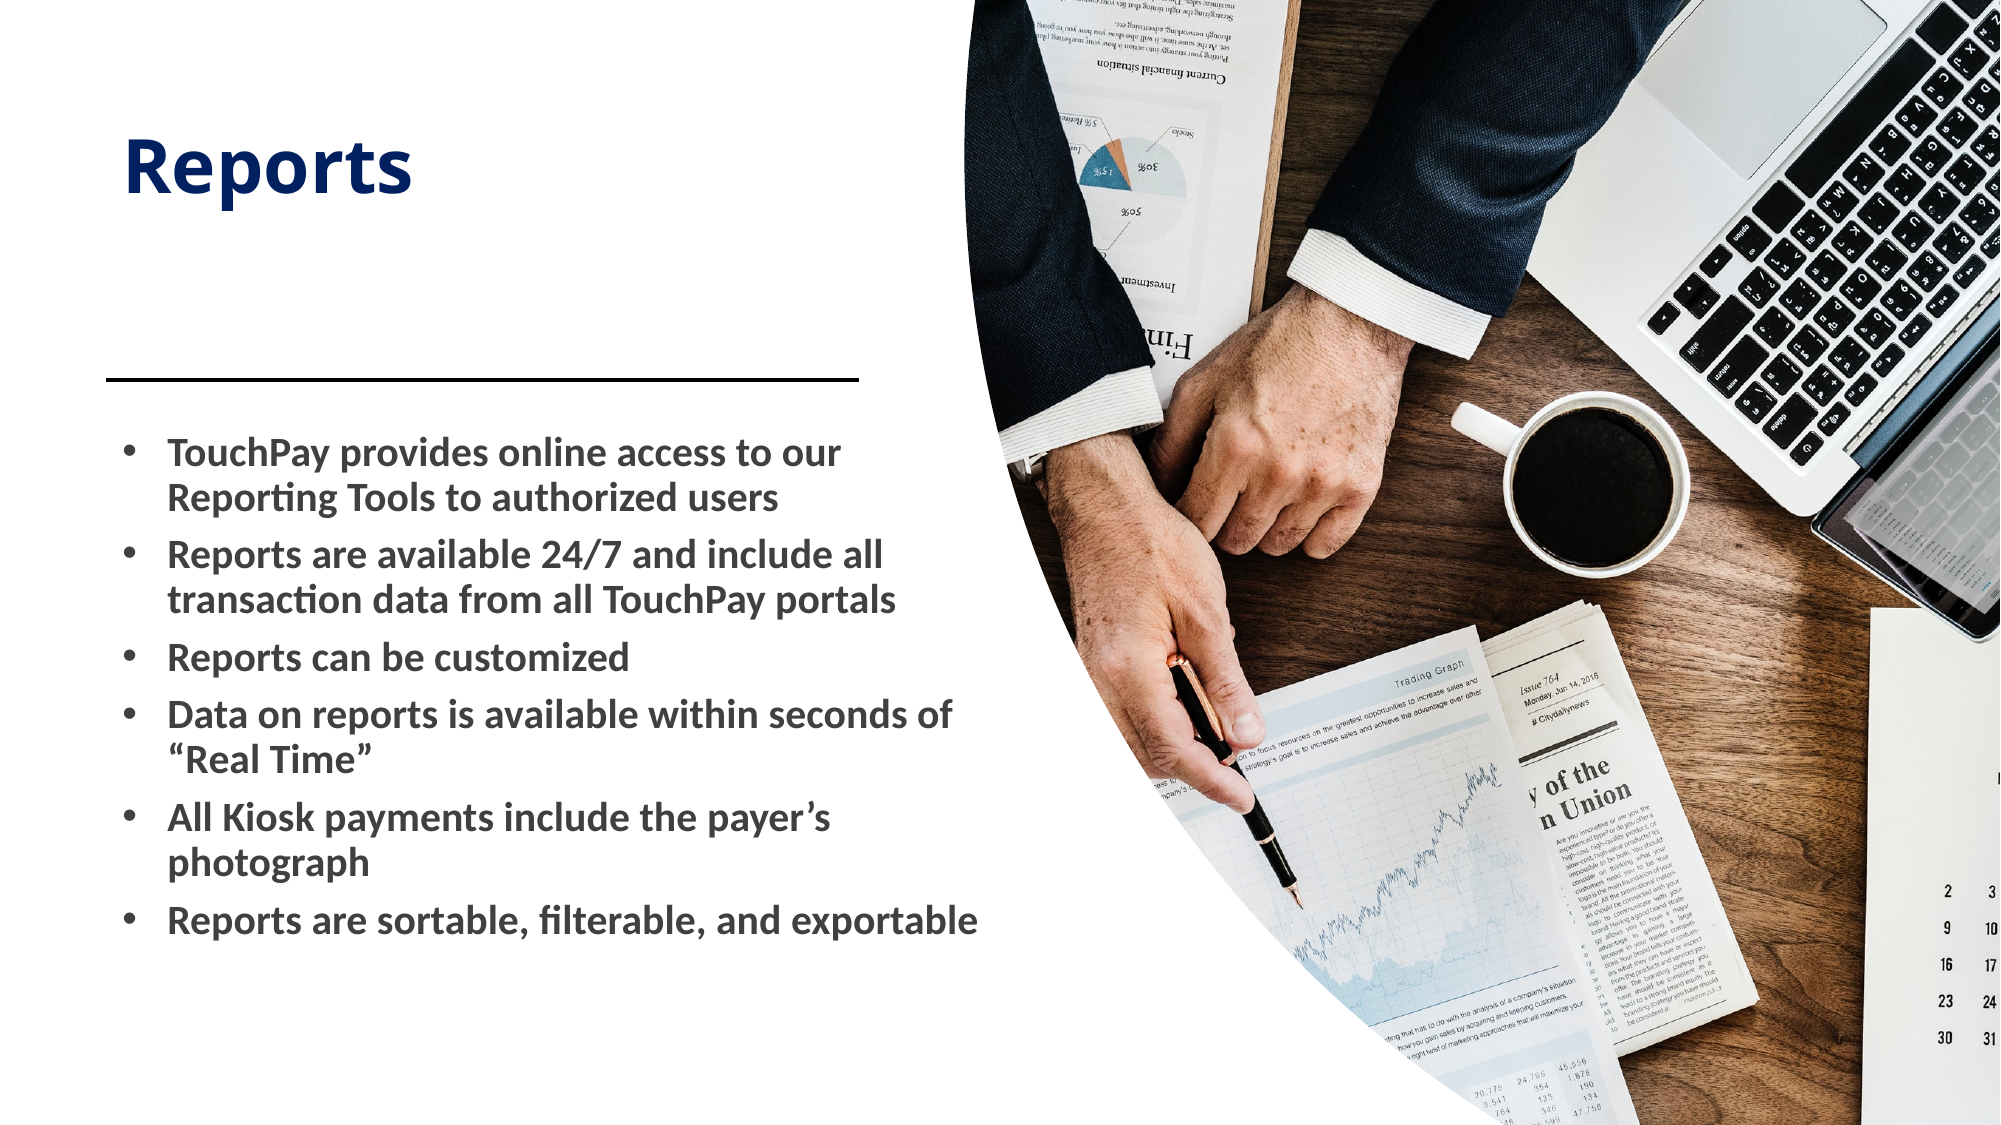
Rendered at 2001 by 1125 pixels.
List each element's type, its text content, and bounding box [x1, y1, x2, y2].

title Reports [107, 30, 948, 309]
picture [964, 0, 2000, 1125]
list TouchPay provides online access to our Reporting Tools to authorized users Reports are available 24/7 and include all transaction data from all TouchPay portals Reports can be customized Data on reports is available within seconds of “Real Time” All Kiosk payments include the payer’s photograph Reports are sortable, filterable, and exportable [107, 422, 964, 991]
